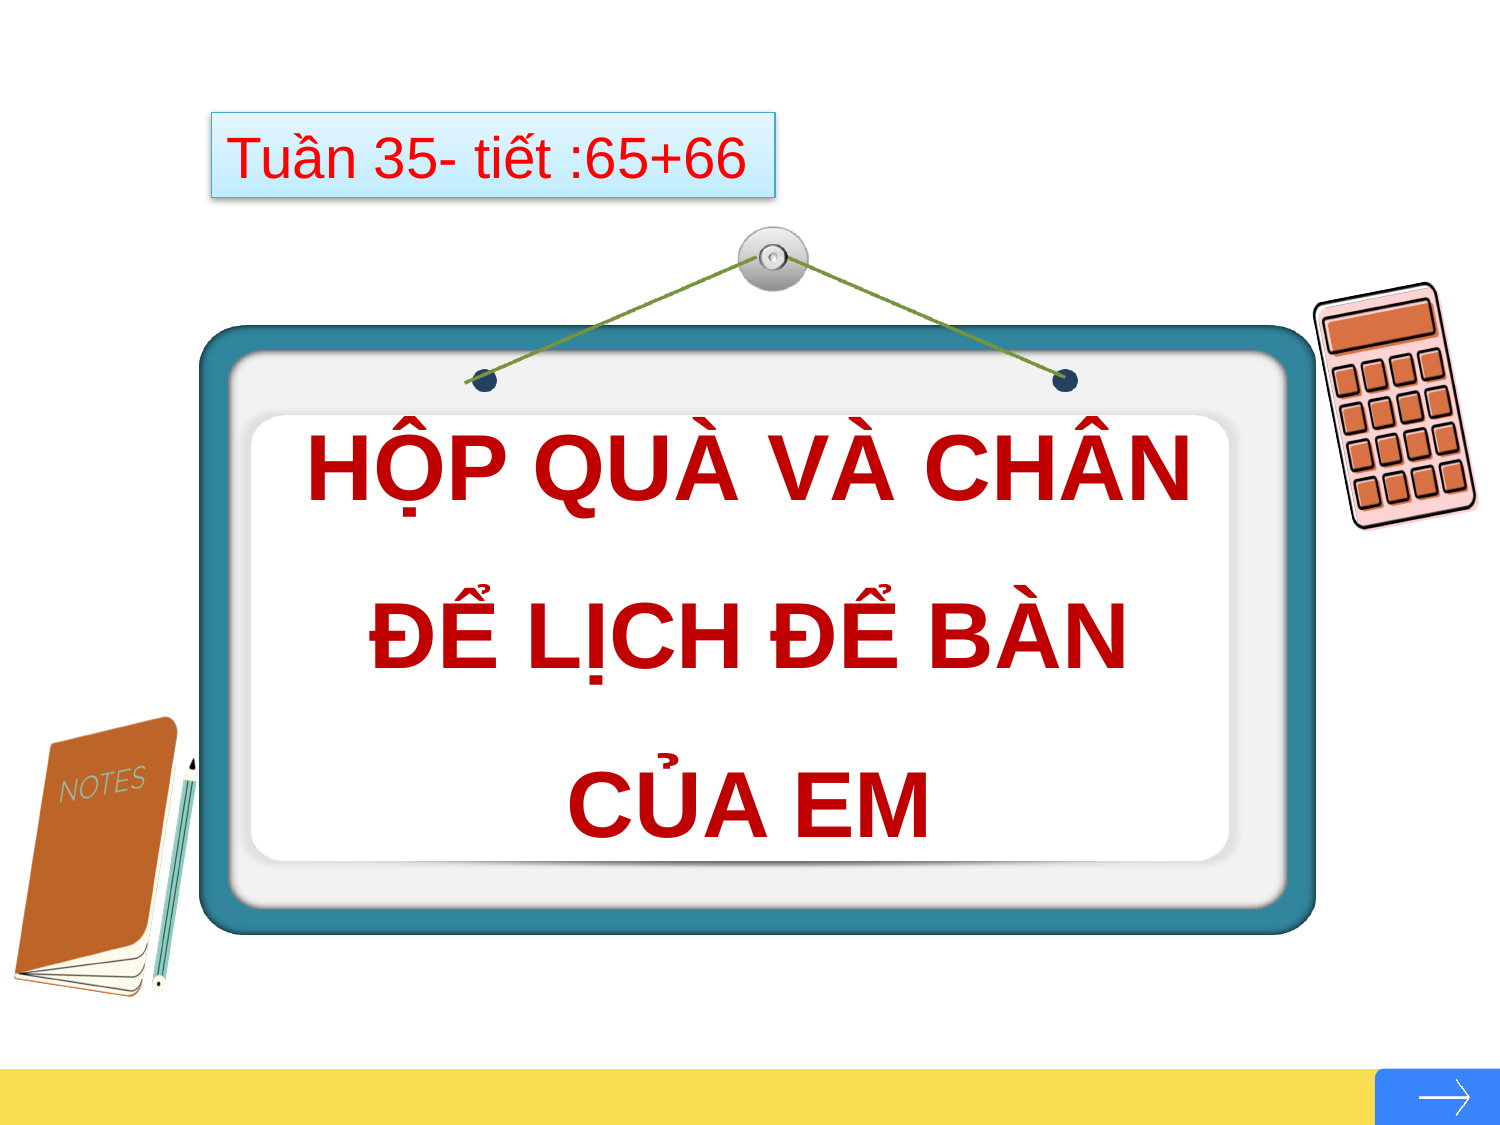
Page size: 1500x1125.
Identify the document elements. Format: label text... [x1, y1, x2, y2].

picture [1419, 1078, 1470, 1116]
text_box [1374, 1068, 1500, 1125]
text_box Tuần 35- tiết :65+66 [211, 112, 776, 198]
picture [14, 224, 1480, 1001]
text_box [0, 1068, 1373, 1125]
